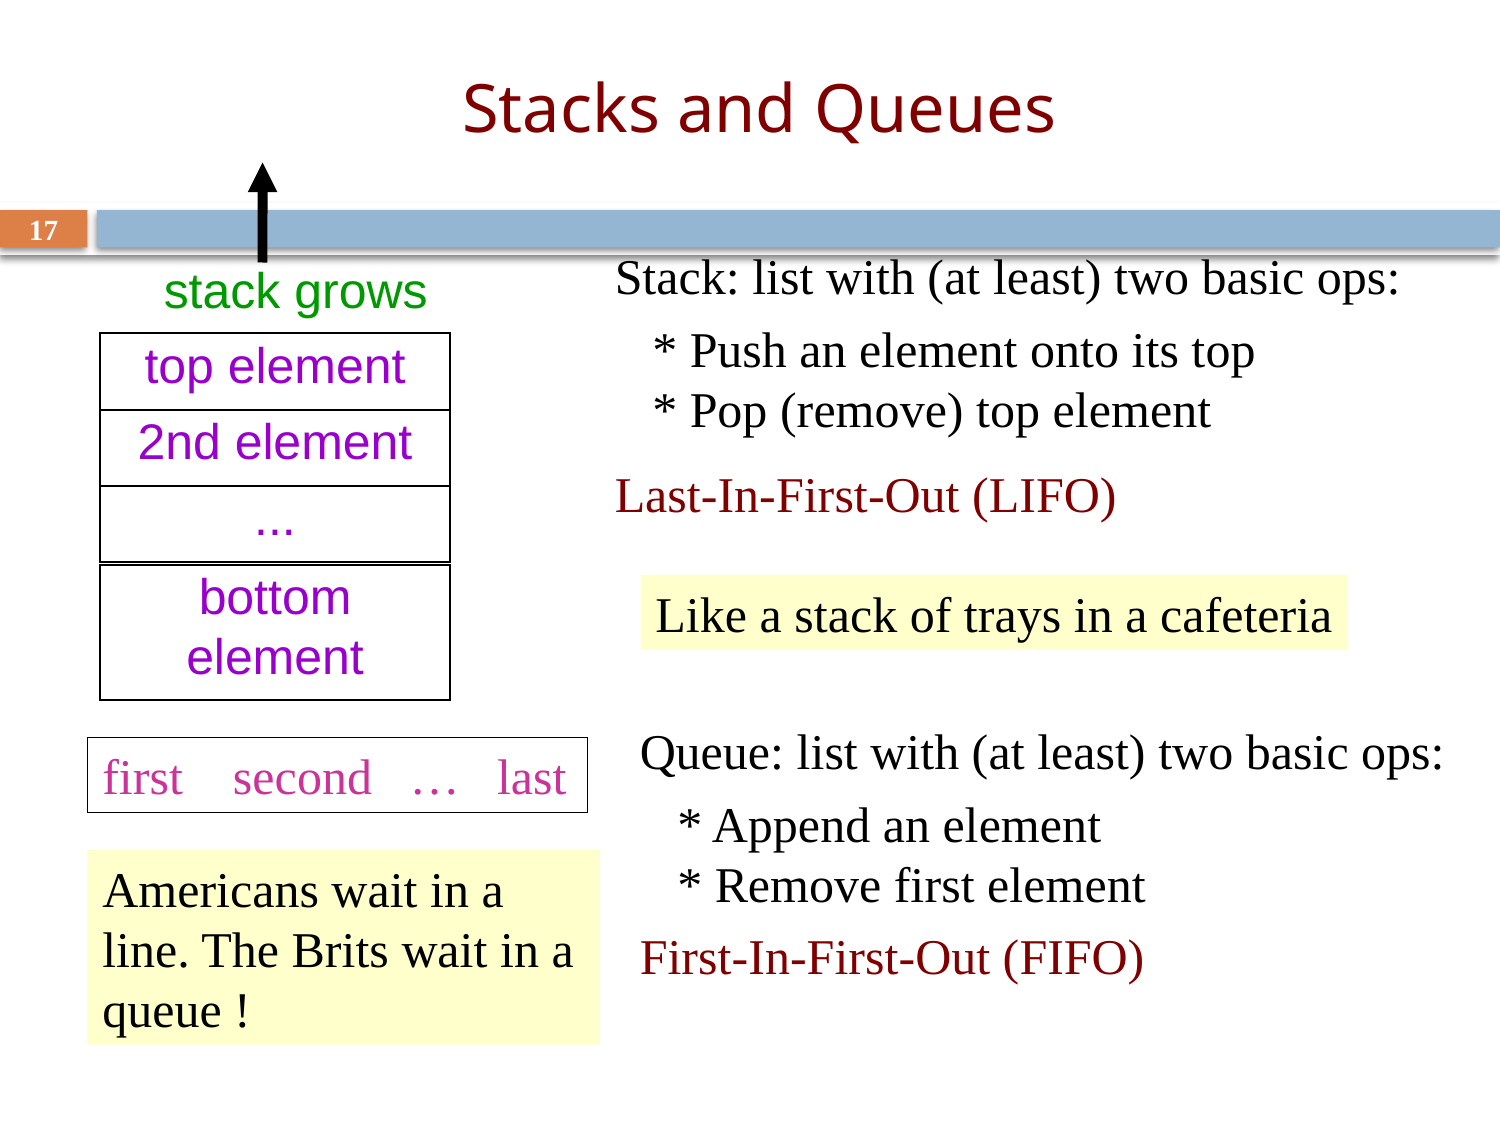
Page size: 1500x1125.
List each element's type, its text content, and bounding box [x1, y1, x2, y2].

text_box first second … last [87, 737, 588, 813]
text_box Queue: list with (at least) two basic ops: * Append an element * Remove first element First-In-First-Out (FIFO) [624, 712, 1475, 993]
text_box Americans wait in a line. The Brits wait in a queue ! [87, 849, 600, 1045]
text_box stack grows [163, 258, 443, 319]
text_box Like a stack of trays in a cafeteria [640, 574, 1349, 650]
text_box bottom element [100, 564, 451, 700]
text_box ... [99, 485, 451, 563]
text_box [256, 162, 269, 263]
slide_number 17 [0, 208, 88, 249]
text_box top element [99, 333, 451, 409]
text_box 2nd element [99, 409, 451, 485]
title Stacks and Queues [81, 50, 1445, 163]
text_box Stack: list with (at least) two basic ops: * Push an element onto its top * Pop (remove) top element Last-In-First-Out (LIFO) [600, 237, 1500, 530]
